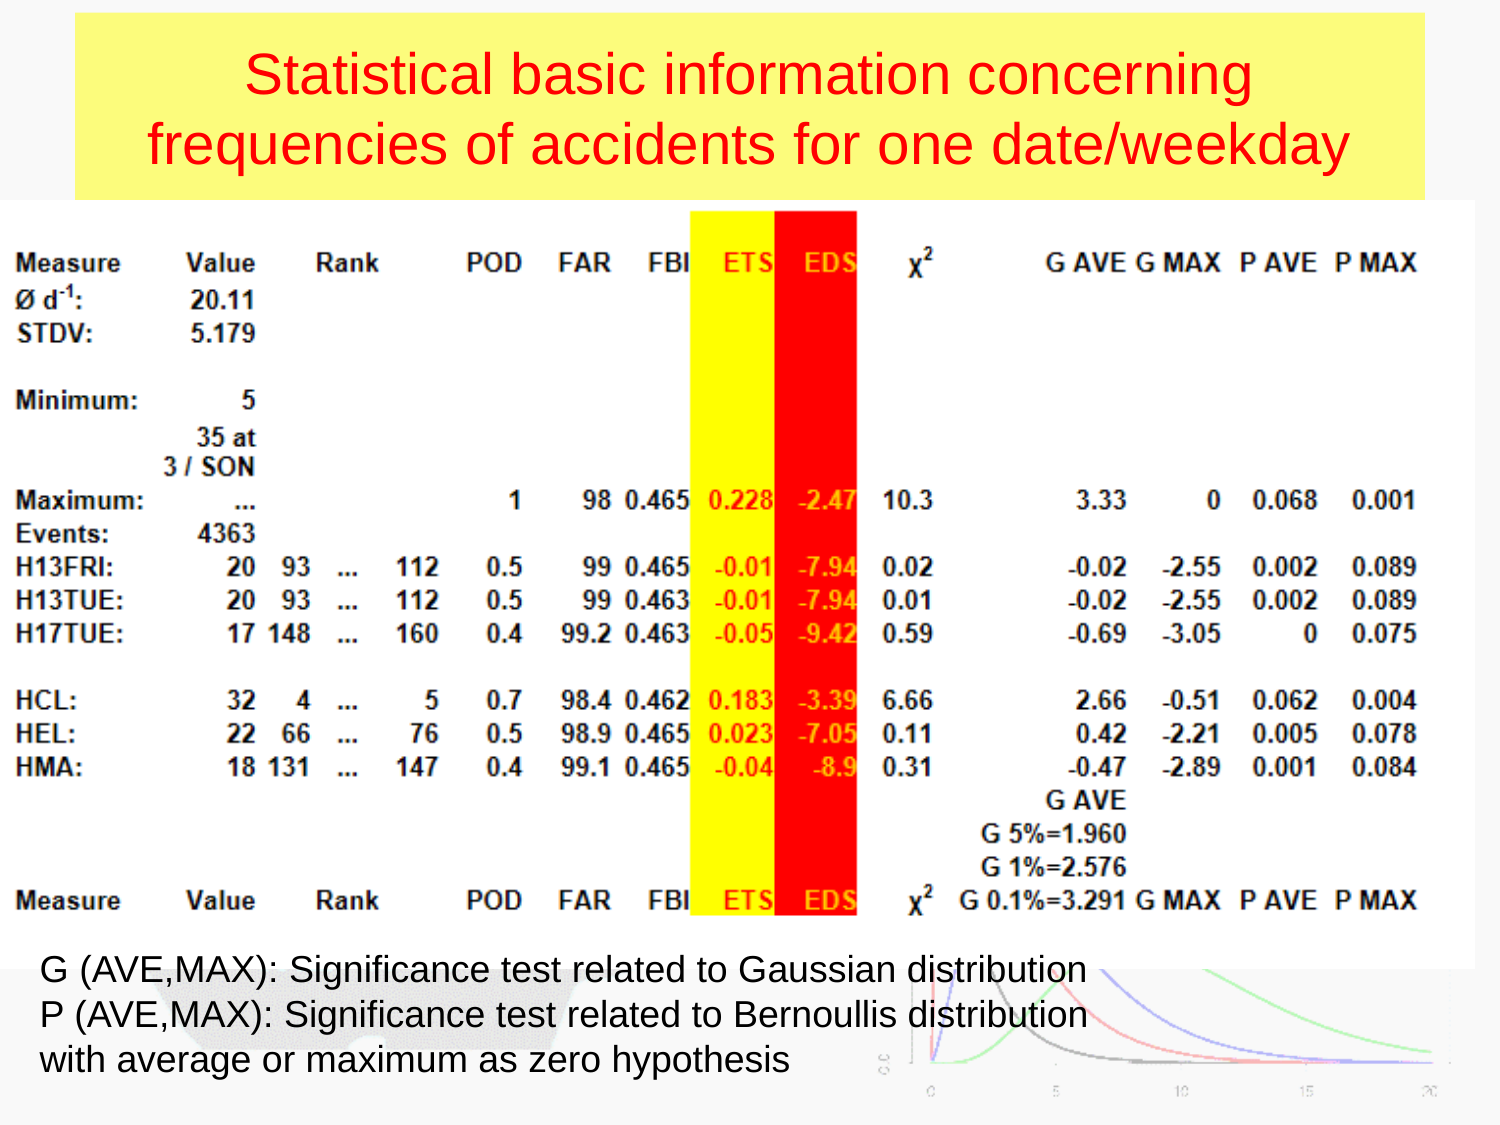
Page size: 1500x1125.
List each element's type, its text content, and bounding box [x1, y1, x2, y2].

picture [0, 0, 1500, 1125]
text_box G (AVE,MAX): Significance test related to Gaussian distribution P (AVE,MAX): Significance test related to Bernoullis distribution with average or maximum as zero hypothesis [24, 978, 1105, 1088]
title Statistical basic information concerning frequencies of accidents for one date/weekday [74, 12, 1426, 198]
